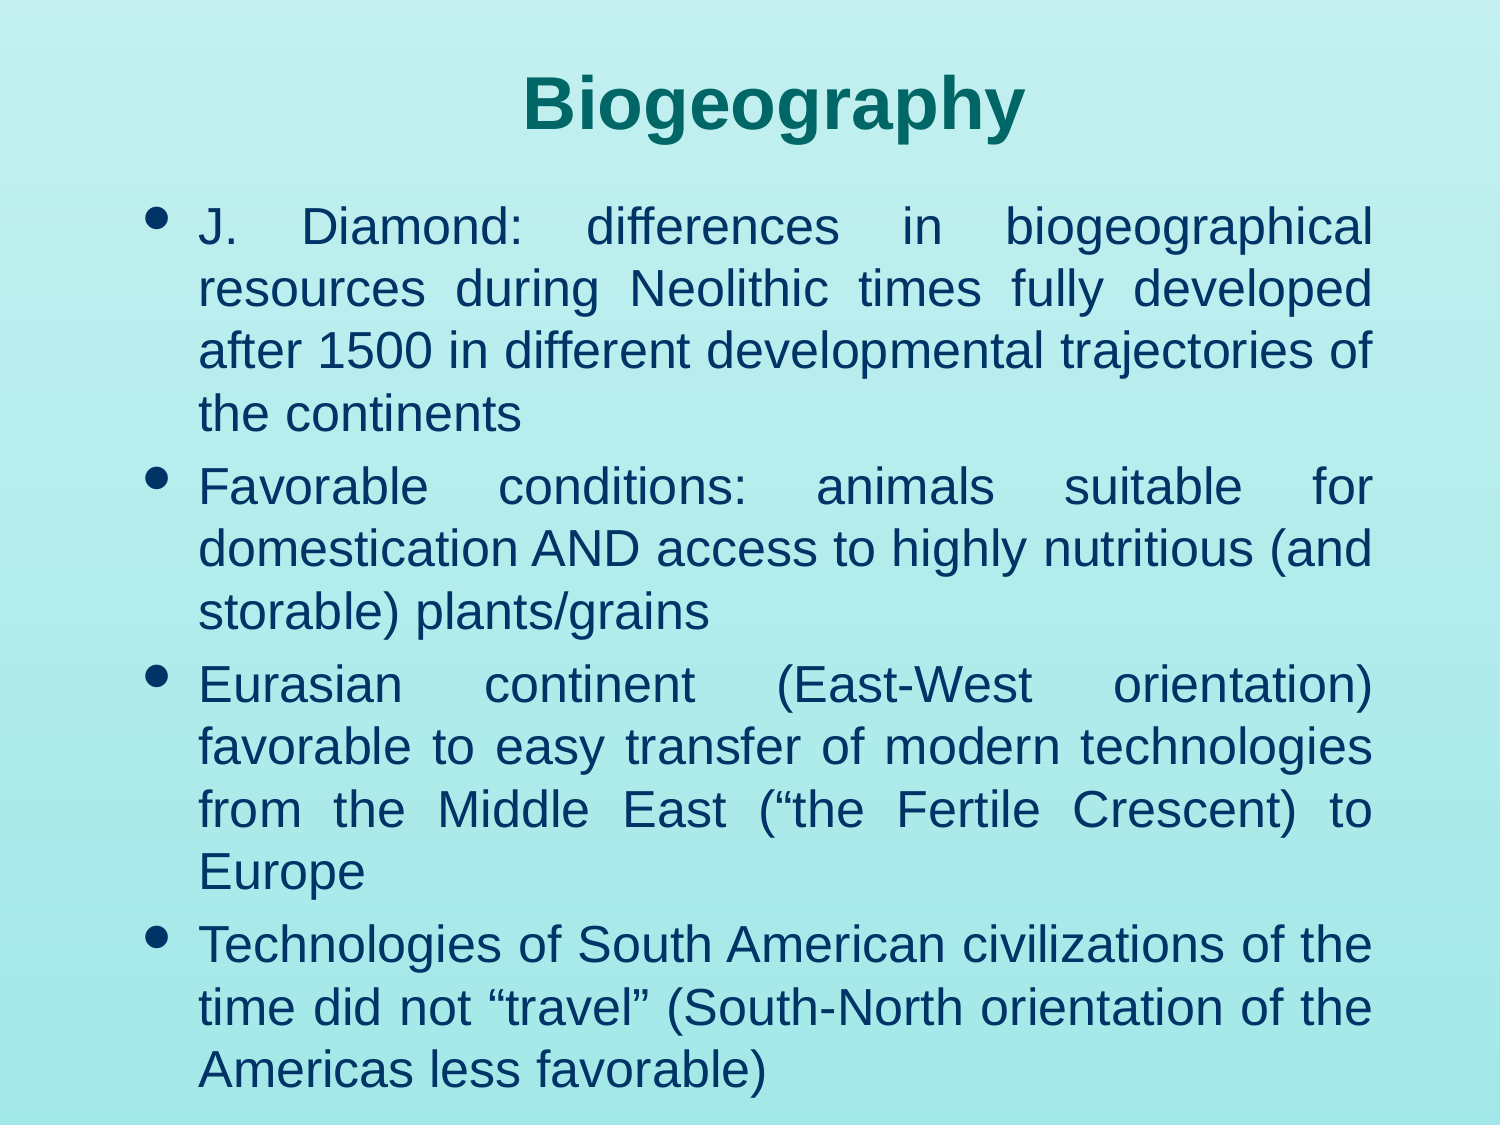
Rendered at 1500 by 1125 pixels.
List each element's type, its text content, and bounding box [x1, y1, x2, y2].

title Biogeography [125, 30, 1425, 153]
list J. Diamond: differences in biogeographical resources during Neolithic times fully developed after 1500 in different developmental trajectories of the continents Favorable conditions: animals suitable for domestication AND access to highly nutritious (and storable) plants/grains Eurasian continent (East-West orientation) favorable to easy transfer of modern technologies from the Middle East (“the Fertile Crescent) to Europe Technologies of South American civilizations of the time did not “travel” (South-North orientation of the Americas less favorable) [127, 184, 1390, 1094]
